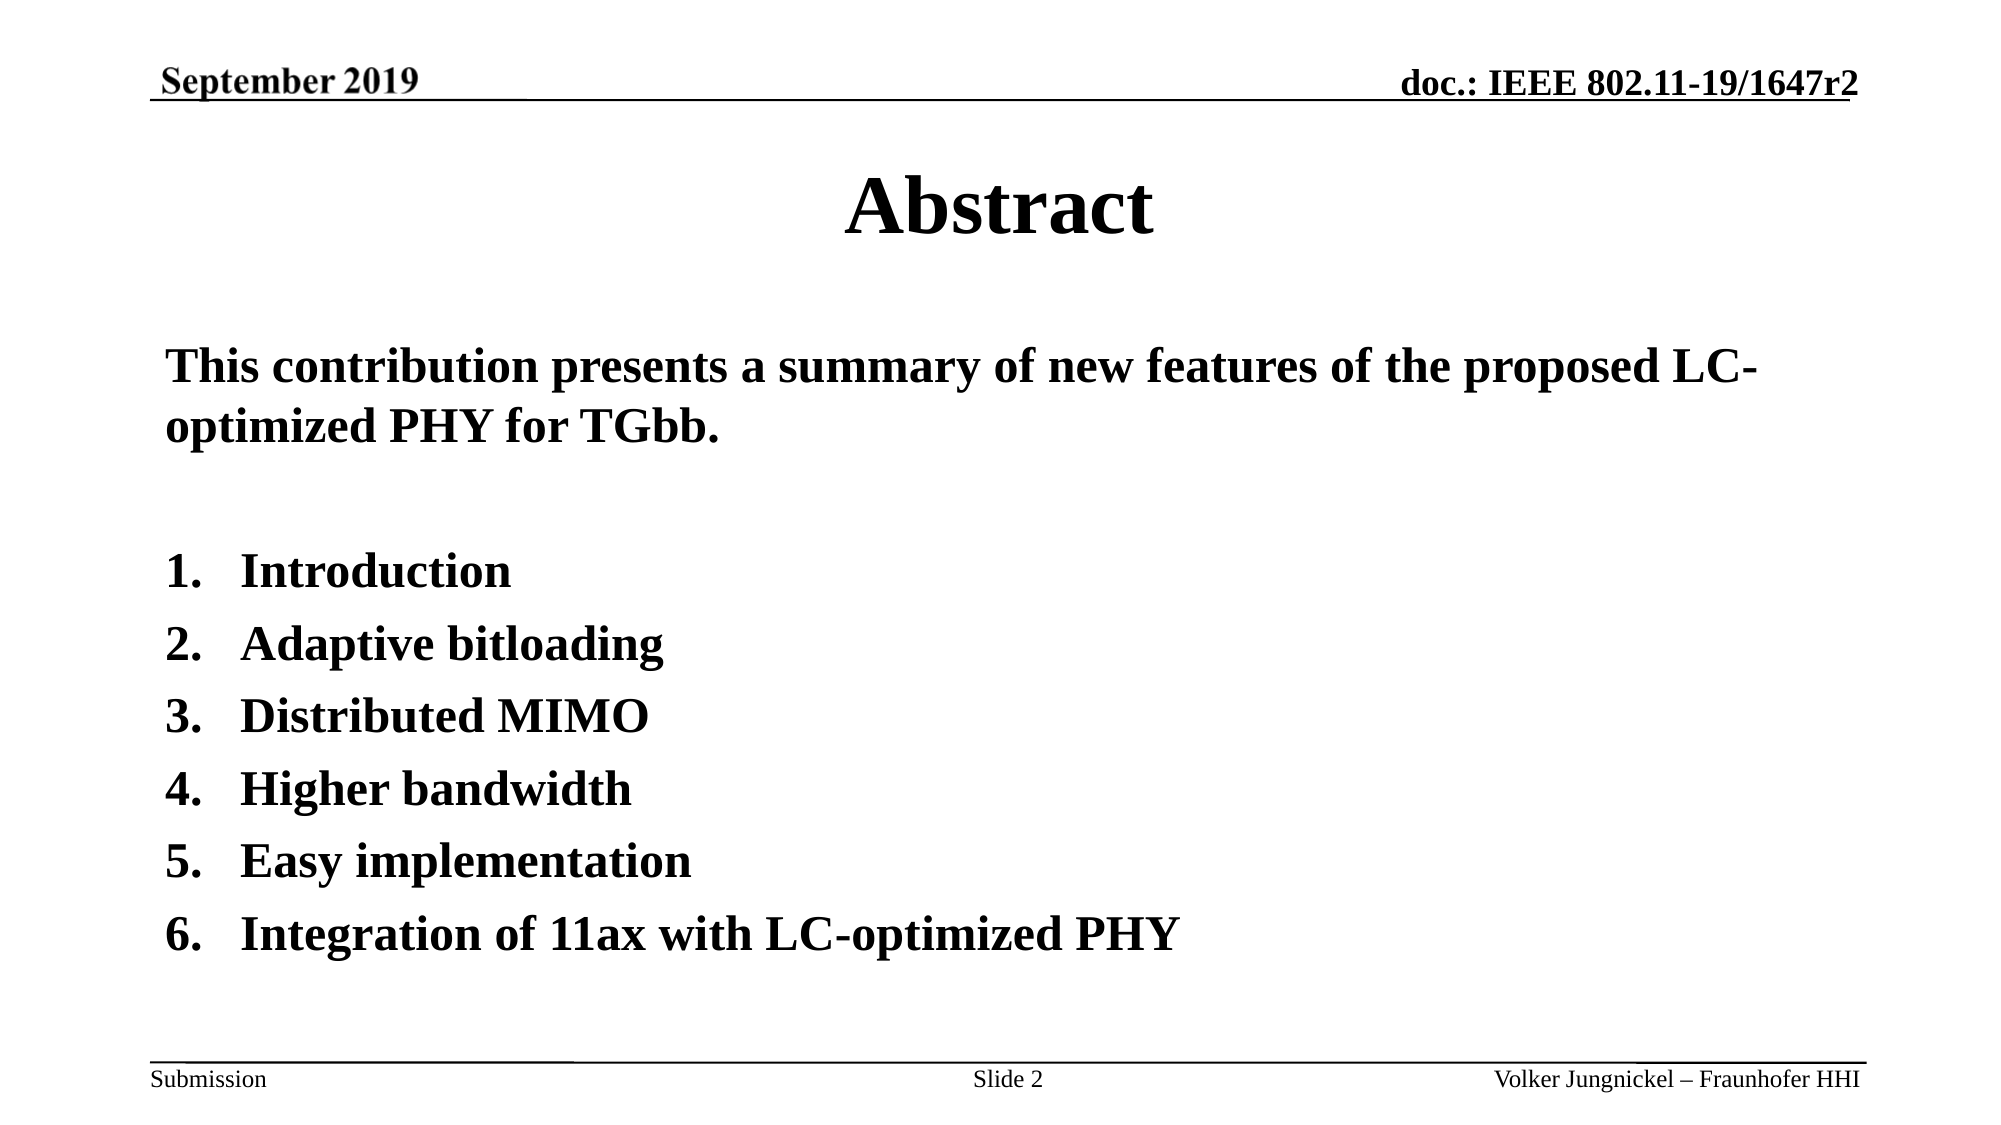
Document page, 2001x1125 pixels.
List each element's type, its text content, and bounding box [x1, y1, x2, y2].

list This contribution presents a summary of new features of the proposed LC-optimized PHY for TGbb. Introduction Adaptive bitloading Distributed MIMO Higher bandwidth Easy implementation Integration of 11ax with LC-optimized PHY [149, 324, 1850, 1000]
title Abstract [149, 112, 1850, 288]
picture [137, 43, 571, 126]
slide_number Slide 2 [950, 1061, 1067, 1123]
